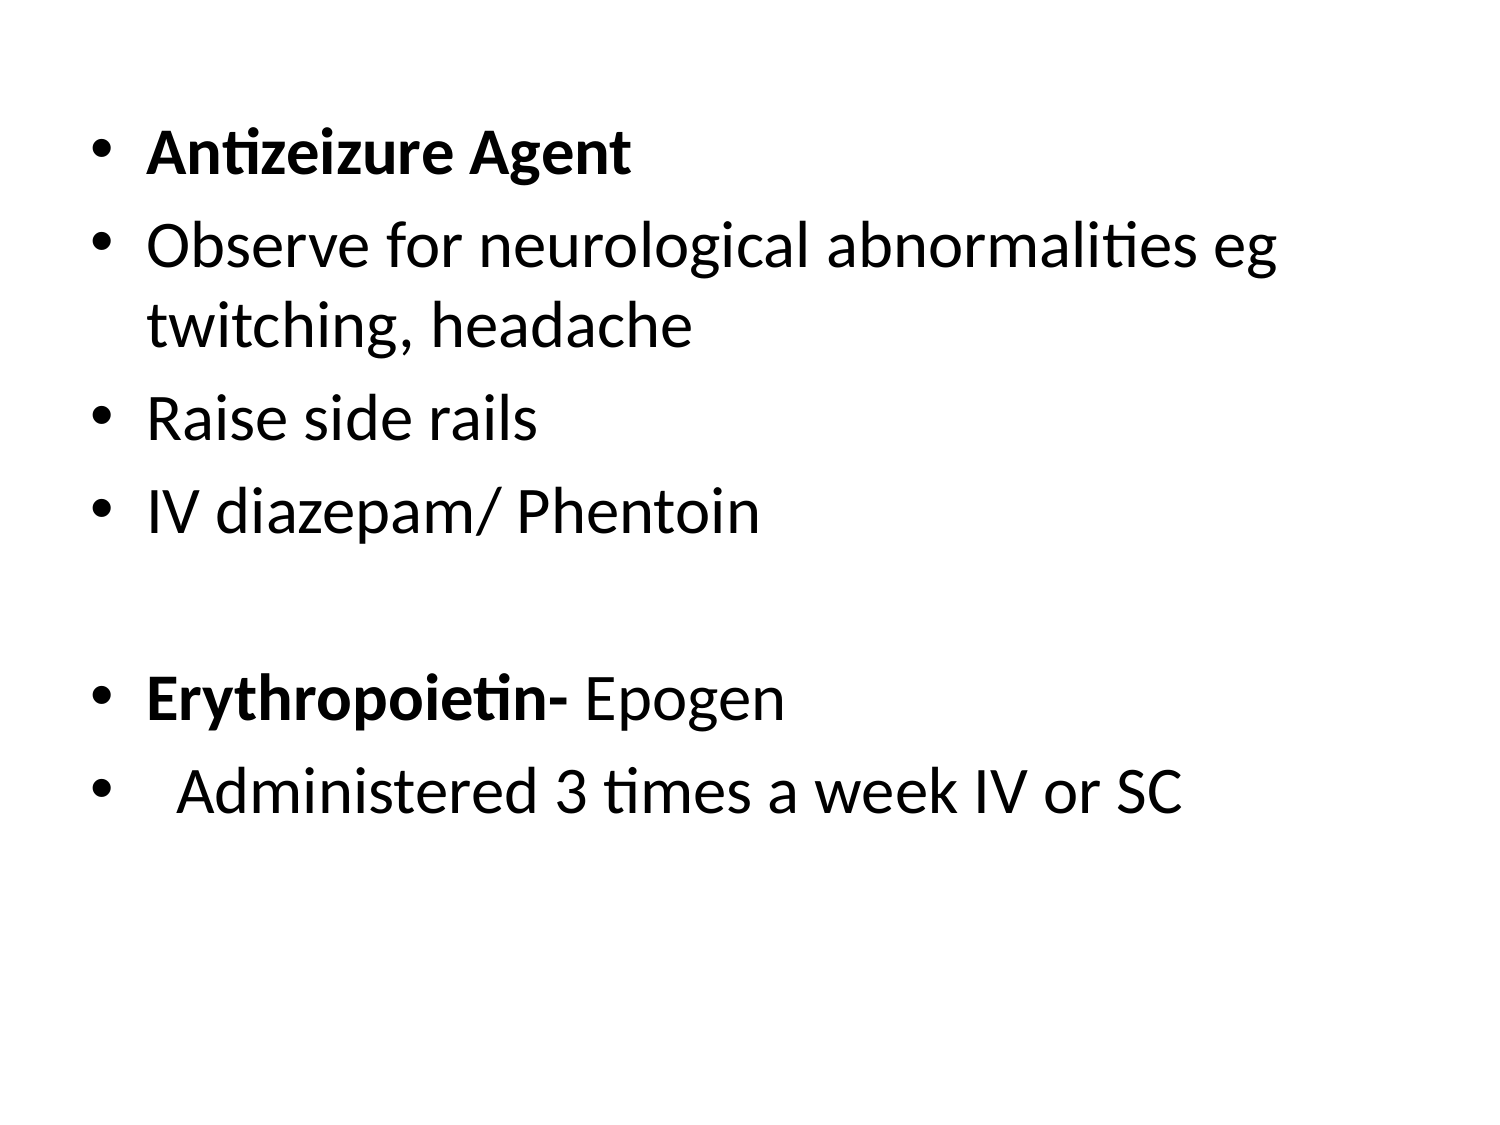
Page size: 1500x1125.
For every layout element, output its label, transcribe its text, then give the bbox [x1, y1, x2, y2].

list Antizeizure Agent Observe for neurological abnormalities eg twitching, headache Raise side rails IV diazepam/ Phentoin Erythropoietin- Epogen Administered 3 times a week IV or SC [75, 99, 1425, 1005]
